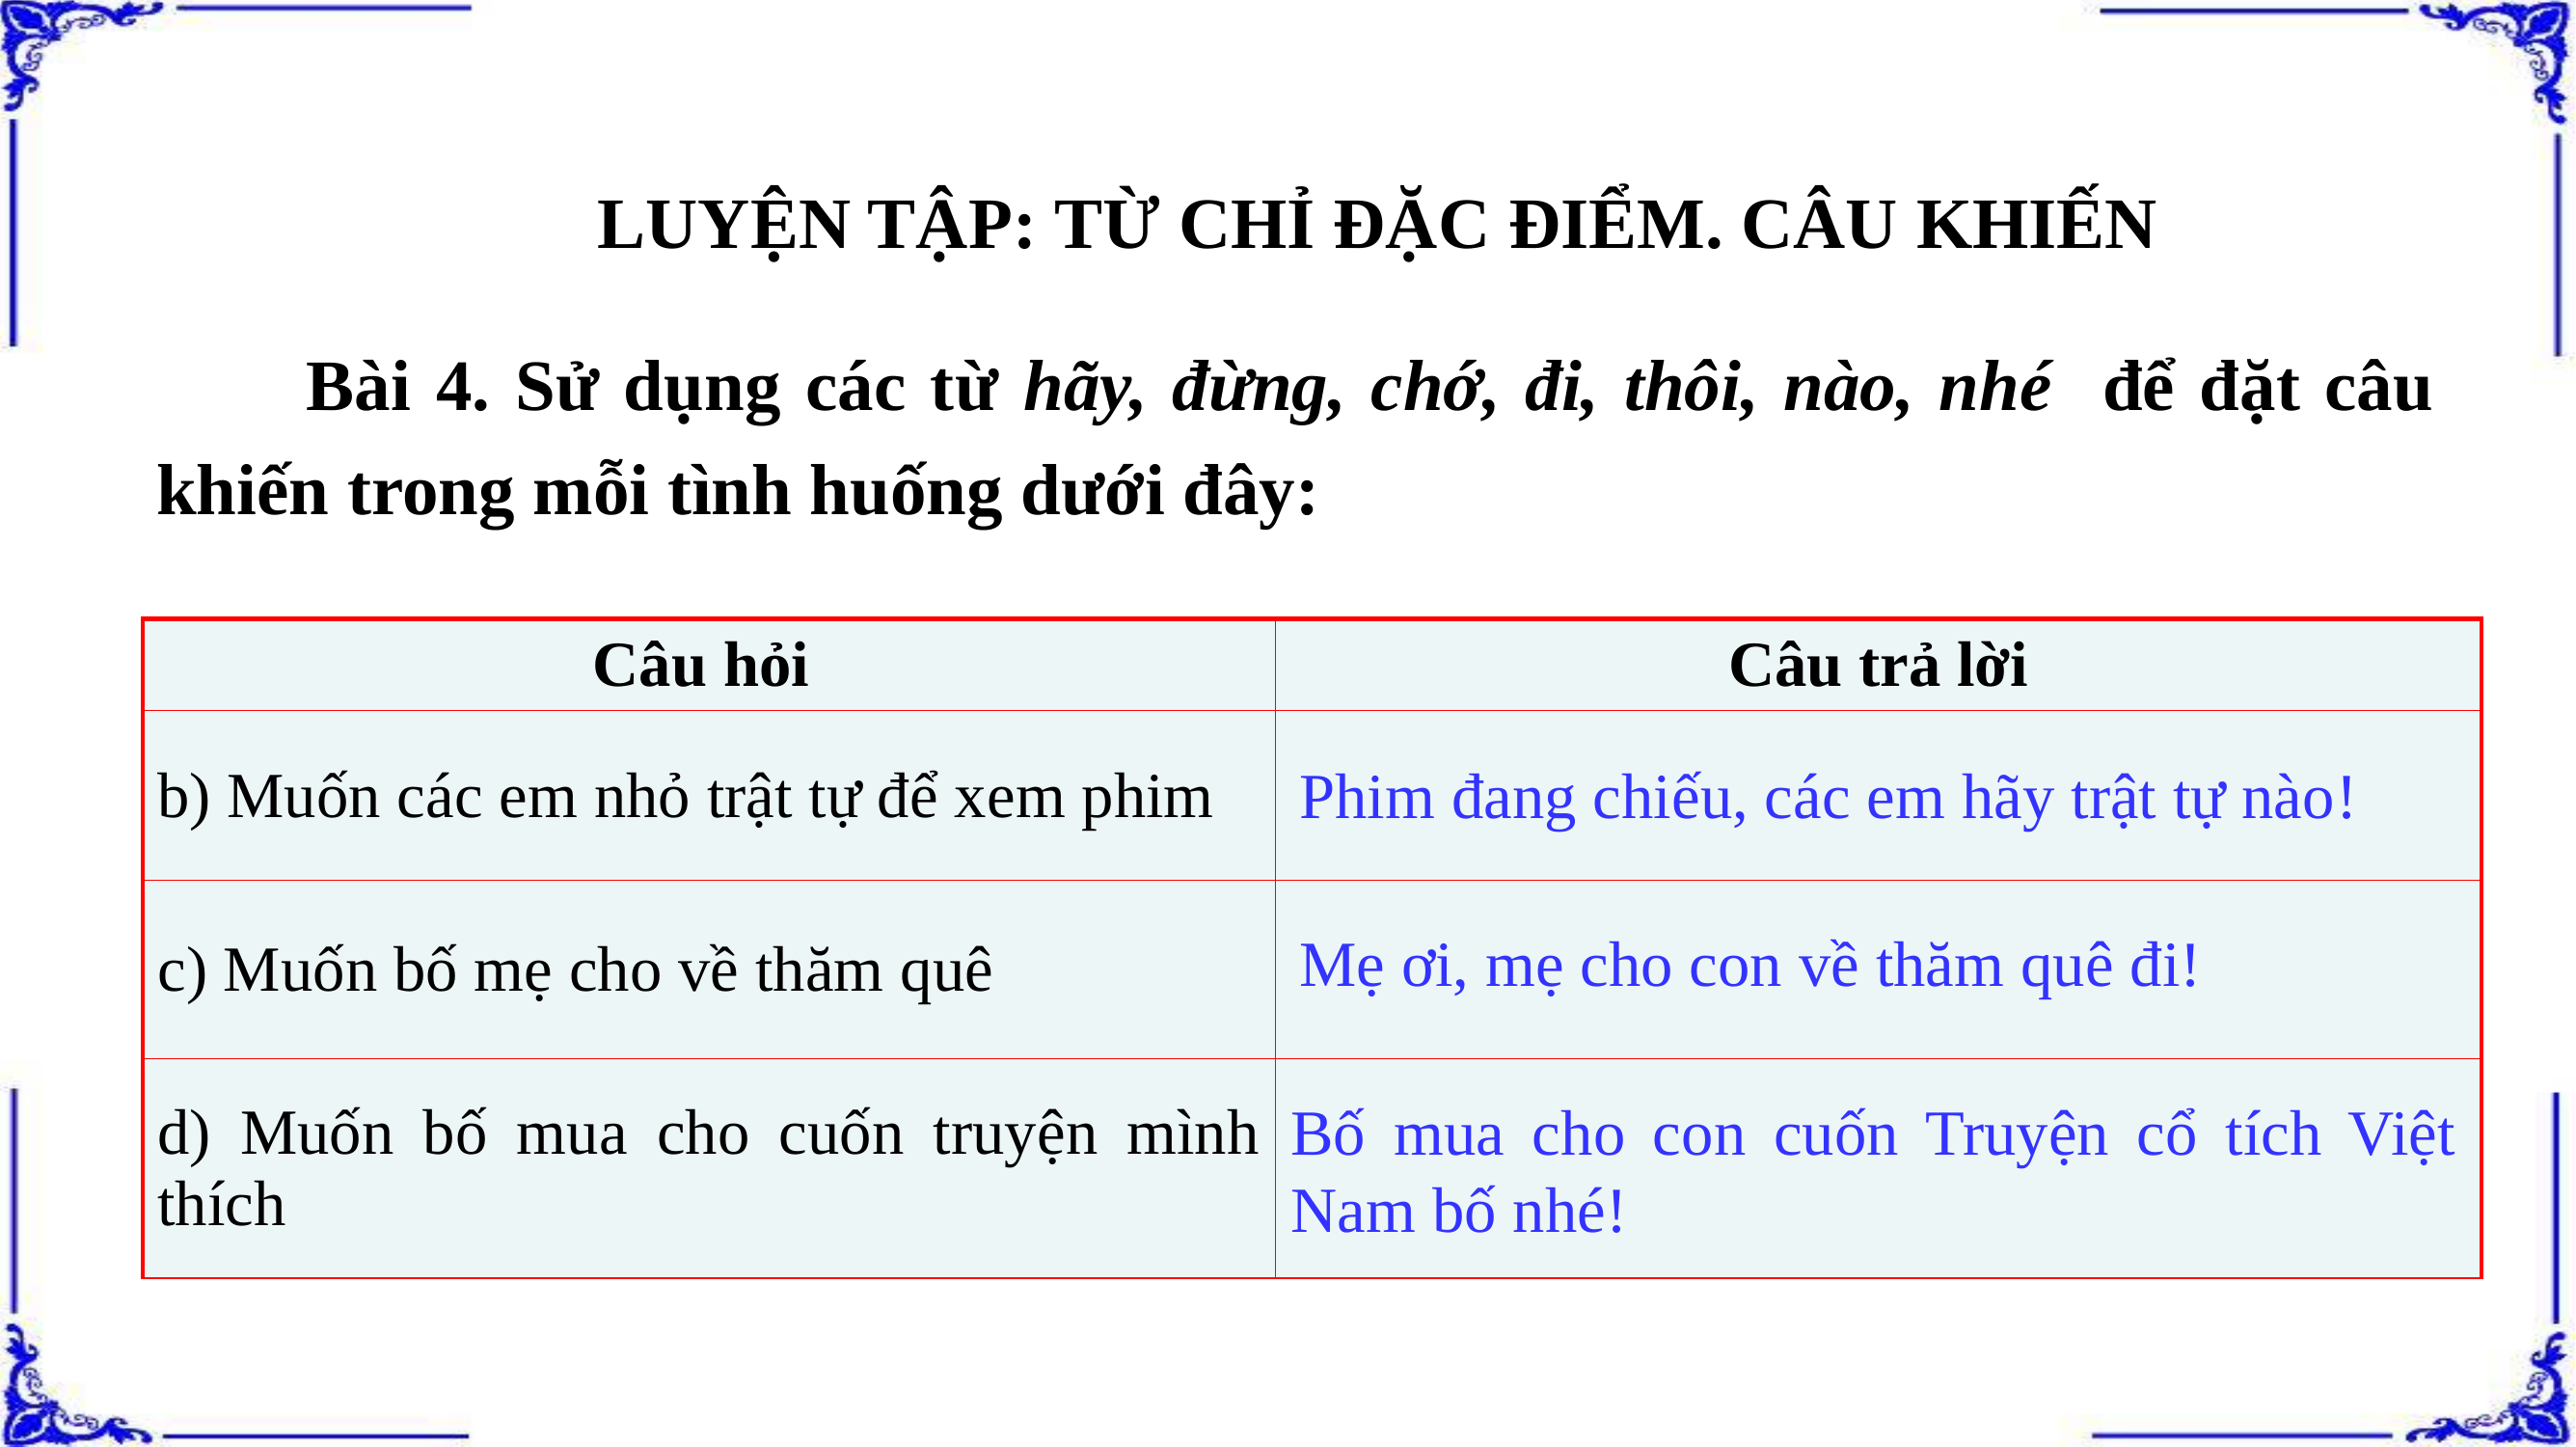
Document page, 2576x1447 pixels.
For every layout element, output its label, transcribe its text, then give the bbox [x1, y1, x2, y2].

text_box Bố mua cho con cuốn Truyện cổ tích Việt Nam bố nhé! [1276, 1083, 2472, 1252]
text_box Bài 4. Sử dụng các từ hãy, đừng, chớ, đi, thôi, nào, nhé để đặt câu khiến trong mỗi tình huống dưới đây: [142, 313, 2449, 536]
text_box Mẹ ơi, mẹ cho con về thăm quê đi! [1285, 915, 2229, 1006]
picture [0, 0, 2576, 1447]
table_cell [1276, 881, 2480, 1058]
text_box Phim đang chiếu, các em hãy trật tự nào! [1285, 747, 2442, 839]
table_header Câu hỏi [145, 621, 1275, 710]
text_box LUYỆN TẬP: TỪ CHỈ ĐẶC ĐIỂM. CÂU KHIẾN [492, 168, 2264, 270]
table_cell d) Muốn bố mua cho cuốn truyện mình thích [145, 1059, 1275, 1277]
table_cell c) Muốn bố mẹ cho về thăm quê [145, 881, 1275, 1058]
table_cell [1276, 711, 2480, 880]
table_cell [1276, 1059, 2480, 1277]
table_cell b) Muốn các em nhỏ trật tự để xem phim [145, 711, 1275, 880]
table_header Câu trả lời [1276, 621, 2480, 710]
